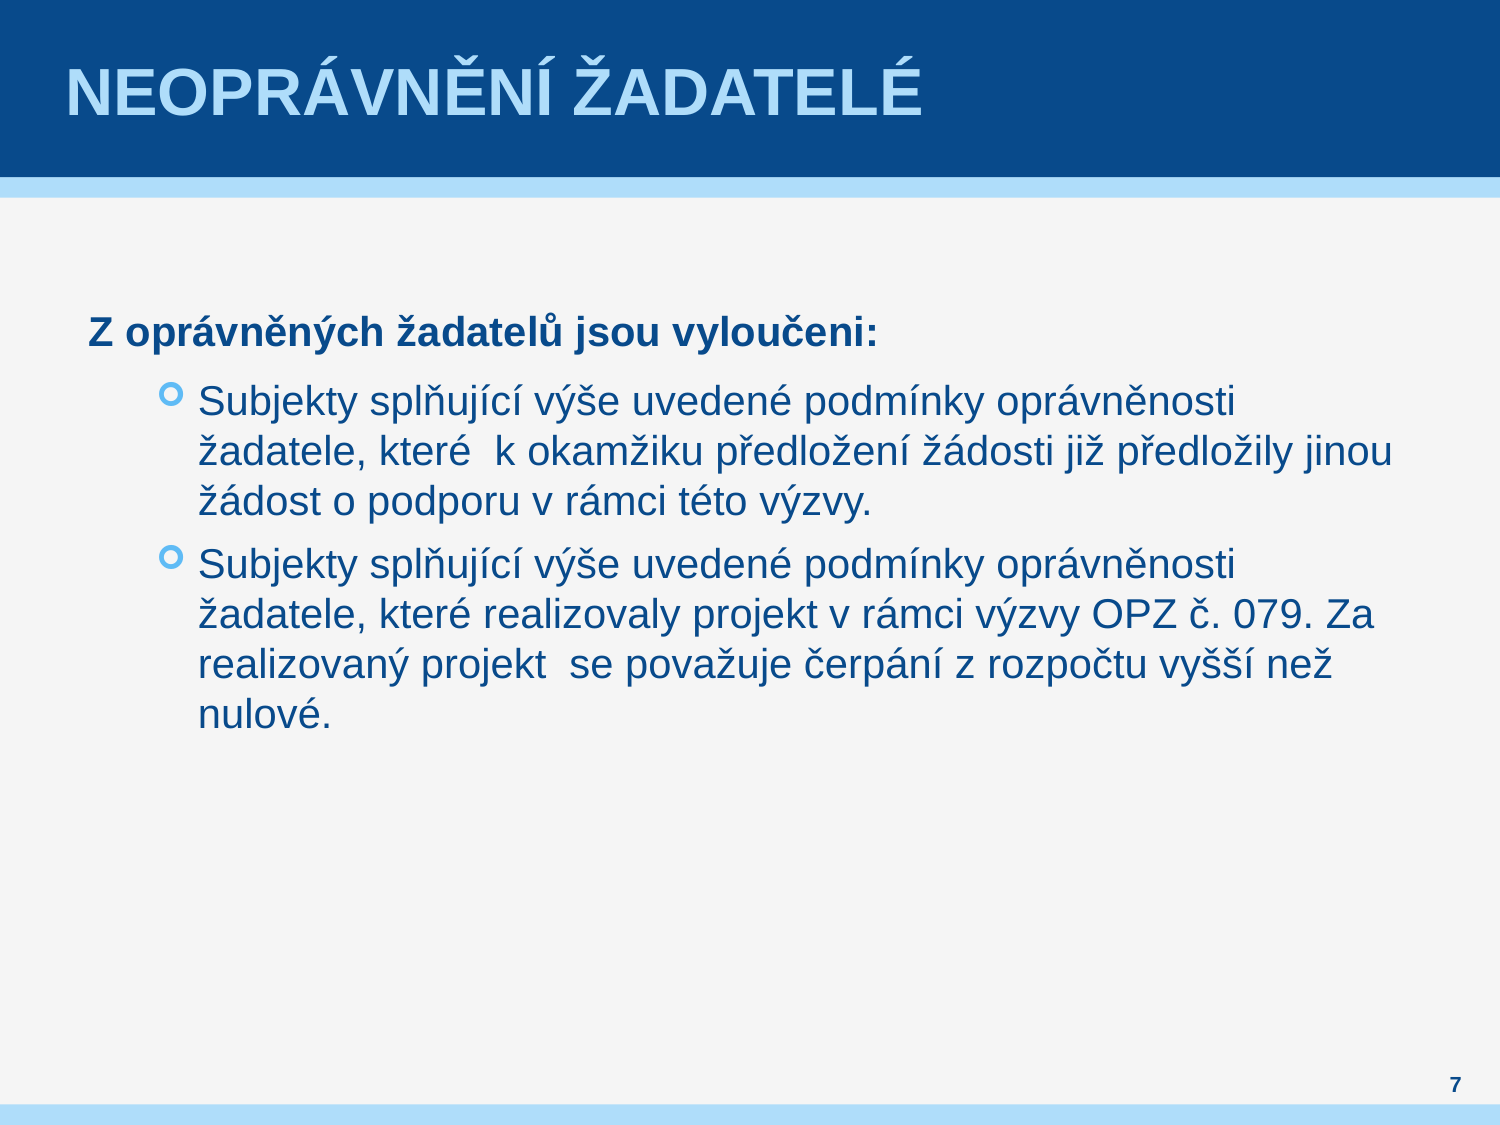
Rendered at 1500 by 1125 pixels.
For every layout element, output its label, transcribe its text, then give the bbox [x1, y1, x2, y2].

list Z oprávněných žadatelů jsou vyloučeni: Subjekty splňující výše uvedené podmínky oprávněnosti žadatele, které k okamžiku předložení žádosti již předložily jinou žádost o podporu v rámci této výzvy. Subjekty splňující výše uvedené podmínky oprávněnosti žadatele, které realizovaly projekt v rámci výzvy OPZ č. 079. Za realizovaný projekt se považuje čerpání z rozpočtu vyšší než nulové. [88, 295, 1412, 1004]
title neoprávnění žadatelé [59, 0, 1441, 178]
slide_number 7 [1417, 1068, 1495, 1099]
